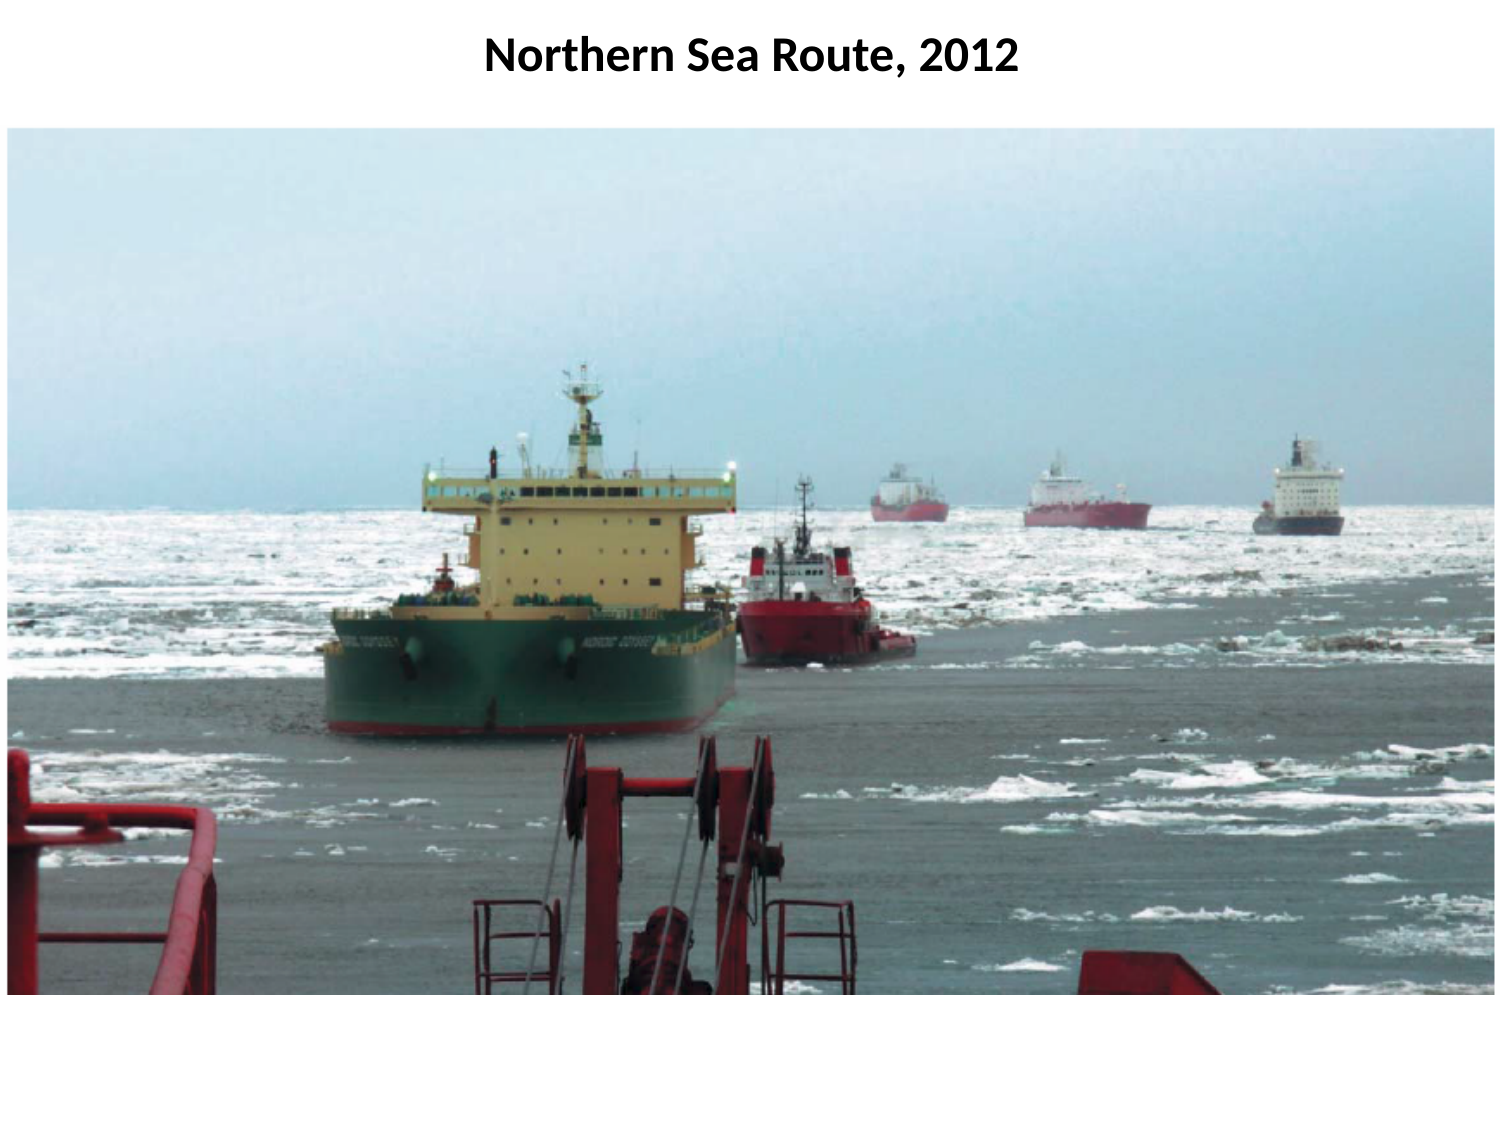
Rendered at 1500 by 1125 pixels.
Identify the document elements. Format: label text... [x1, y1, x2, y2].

picture [0, 125, 1500, 995]
text_box Northern Sea Route, 2012 [469, 13, 1035, 89]
